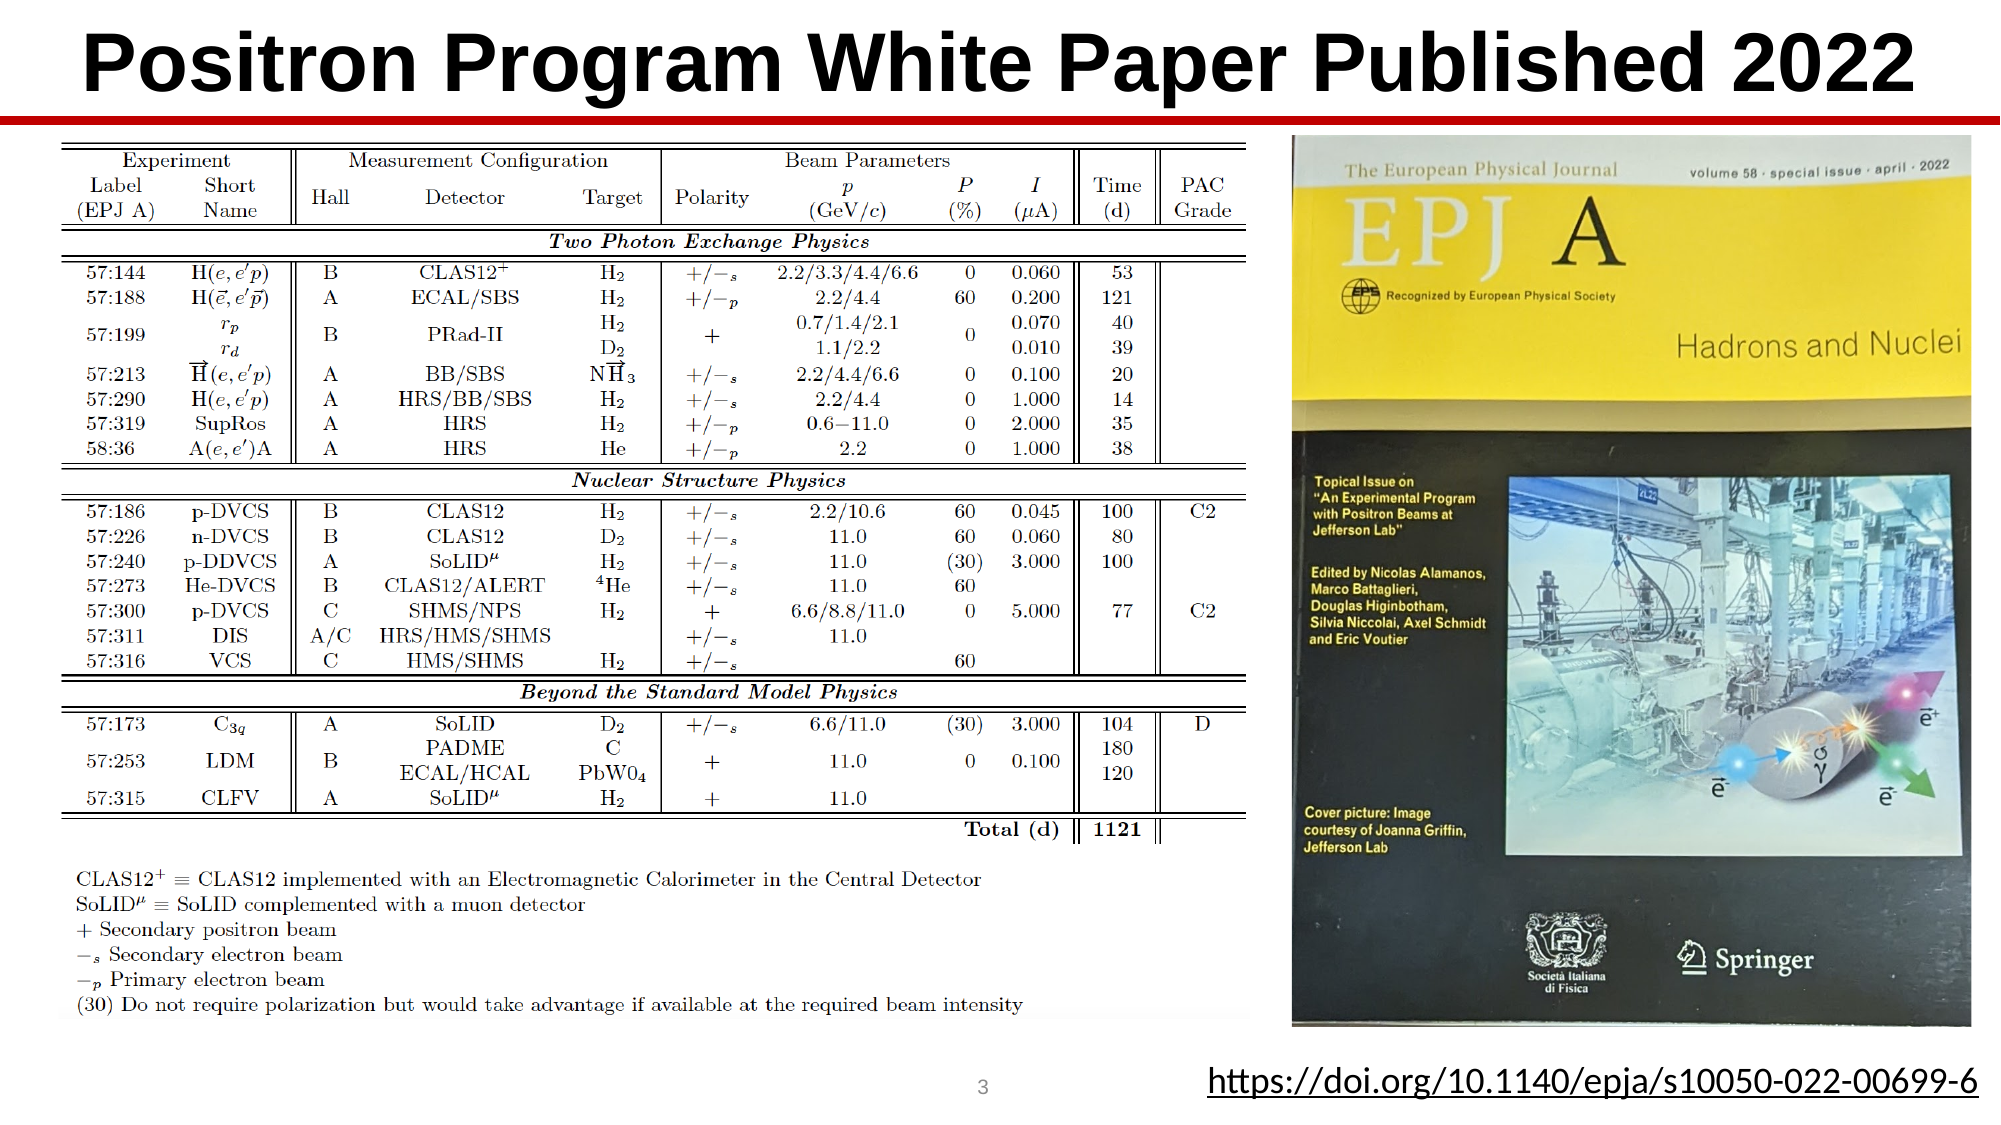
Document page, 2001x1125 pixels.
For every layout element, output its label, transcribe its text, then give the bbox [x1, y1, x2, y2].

title Positron Program White Paper Published 2022 [0, 24, 2000, 105]
picture [58, 135, 1250, 1019]
slide_number 3 [924, 1060, 1042, 1111]
text_box https://doi.org/10.1140/epja/s10050-022-00699-6 [1192, 1048, 2000, 1109]
picture [1291, 135, 1972, 1027]
